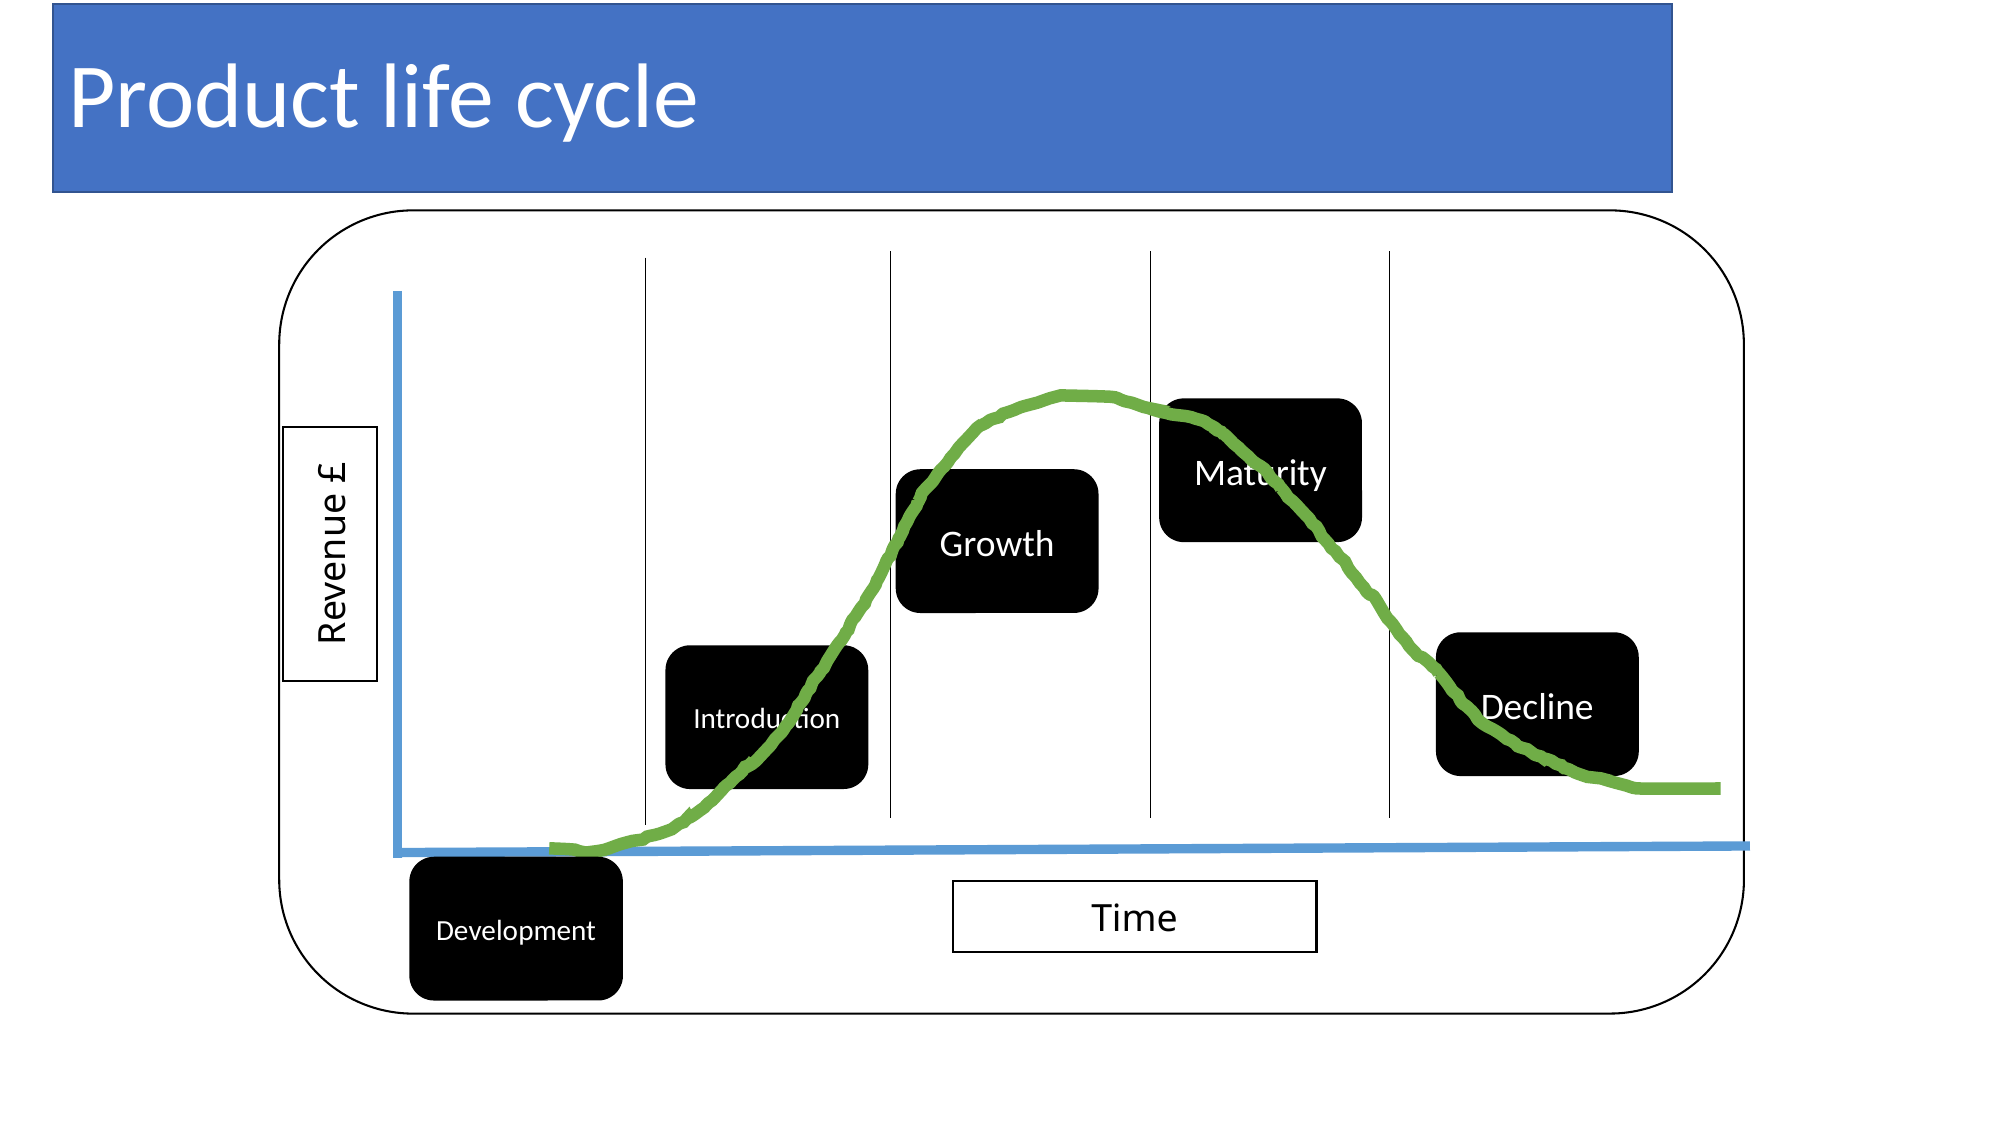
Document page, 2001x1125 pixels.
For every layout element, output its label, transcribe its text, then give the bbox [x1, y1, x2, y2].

text_box Revenue £ [282, 426, 378, 682]
text_box Time [952, 880, 1318, 953]
text_box Maturity [1162, 398, 1363, 543]
text_box [278, 209, 1745, 1015]
text_box [1151, 407, 1389, 818]
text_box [397, 845, 1750, 853]
title Product life cycle [52, 3, 1673, 193]
text_box Development [409, 856, 623, 1001]
text_box Growth [895, 469, 939, 542]
text_box [613, 394, 1150, 845]
text_box Introduction [665, 645, 835, 790]
text_box Decline [1435, 632, 1639, 777]
text_box [1390, 619, 1721, 806]
